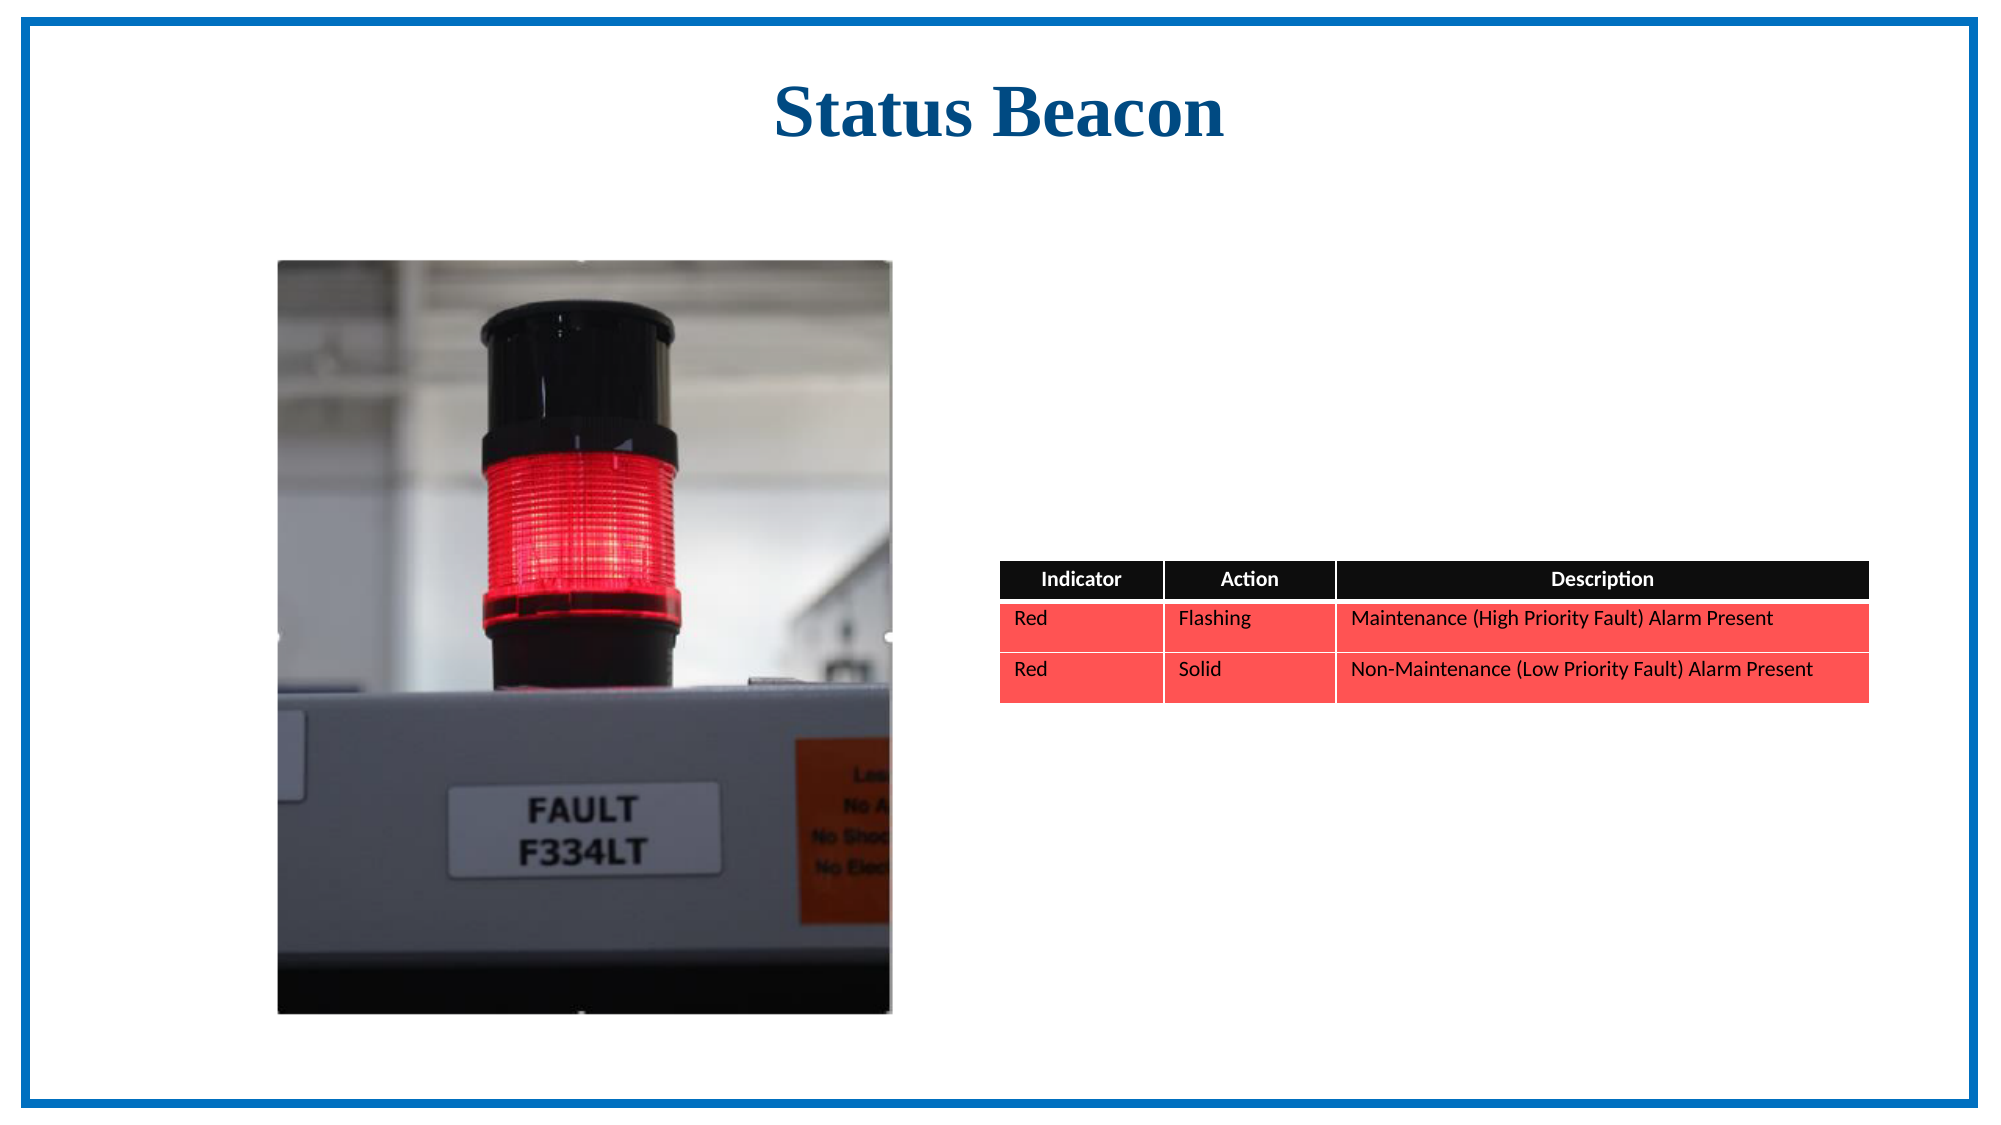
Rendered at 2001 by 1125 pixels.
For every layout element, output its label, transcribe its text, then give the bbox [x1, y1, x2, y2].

table_cell Red [1000, 653, 1163, 703]
table_cell Red [1000, 604, 1163, 652]
text_box Status Beacon [758, 54, 1241, 159]
table_header Action [1165, 561, 1335, 599]
table_cell Maintenance (High Priority Fault) Alarm Present [1337, 604, 1869, 652]
table_cell Solid [1165, 653, 1335, 703]
table_header Description [1337, 561, 1869, 599]
text_box [24, 21, 1975, 1104]
table_cell Non-Maintenance (Low Priority Fault) Alarm Present [1337, 653, 1869, 703]
table_cell Flashing [1165, 604, 1335, 652]
picture [267, 248, 896, 1016]
table_header Indicator [1000, 561, 1163, 599]
